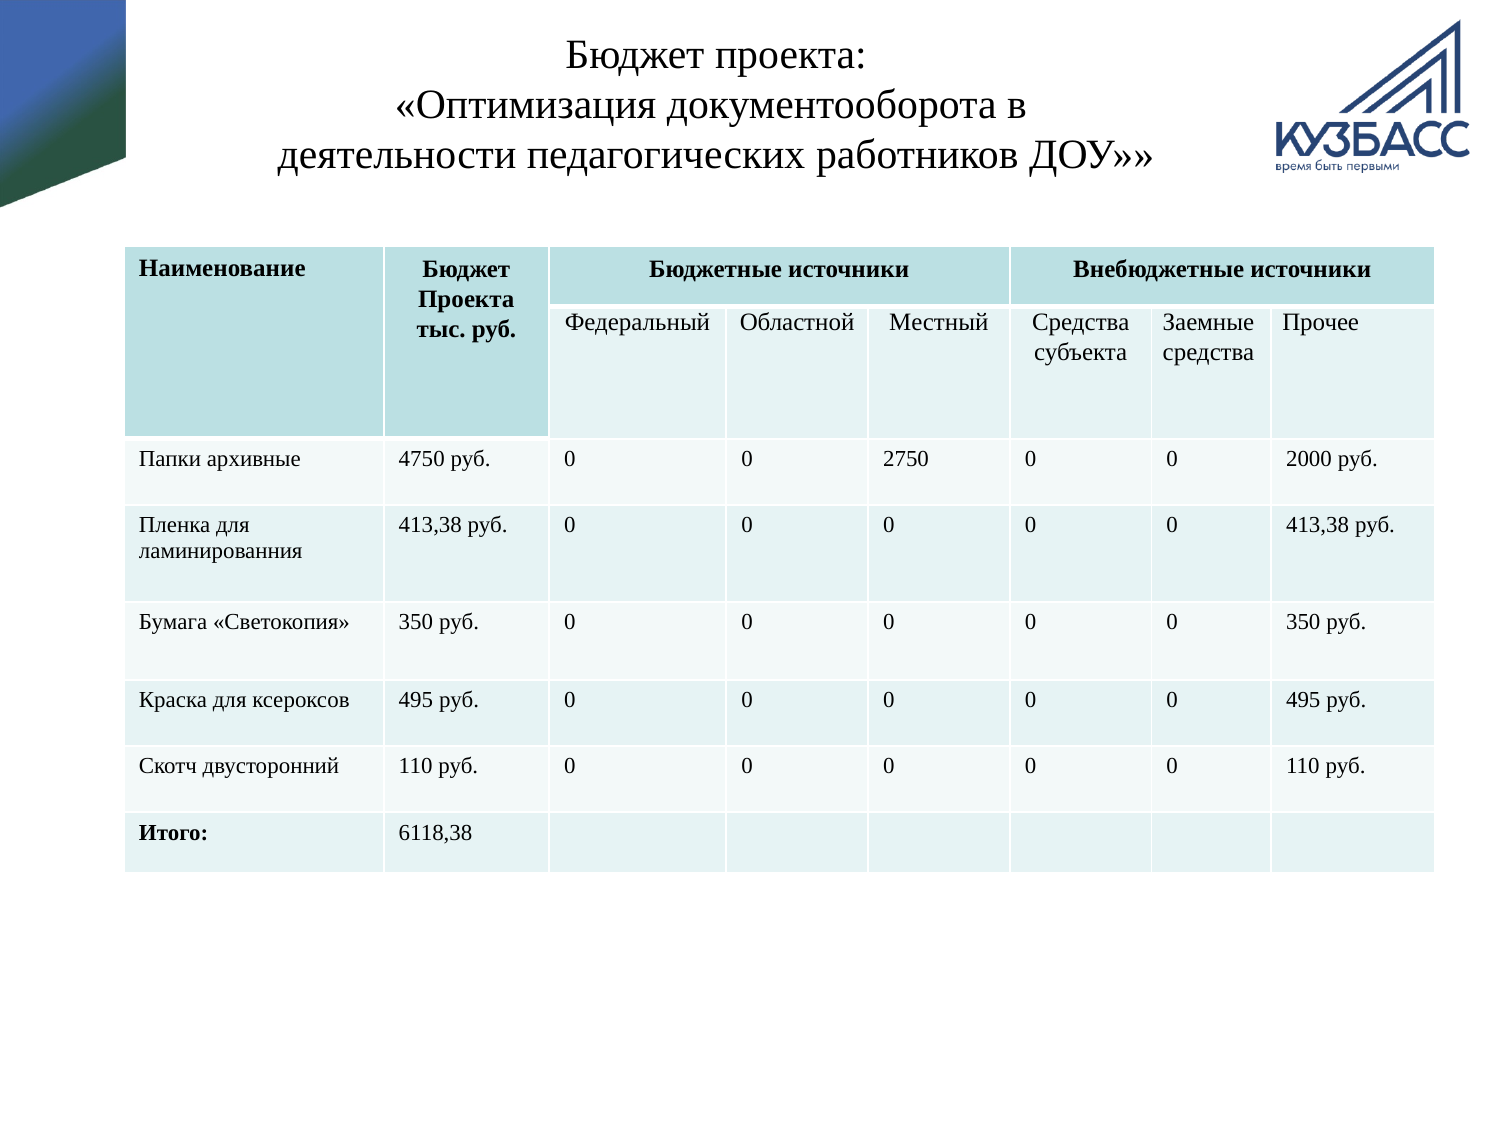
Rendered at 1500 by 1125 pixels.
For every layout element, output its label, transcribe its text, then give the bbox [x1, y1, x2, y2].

table_cell 495 руб. [1272, 681, 1434, 745]
table_cell Заемные средства [1152, 309, 1270, 438]
table_header Внебюджетные источники [1011, 247, 1434, 304]
table_cell 413,38 руб. [1272, 506, 1434, 601]
table_header Бюджет Проекта тыс. руб. [385, 247, 548, 436]
table_cell 0 [869, 747, 1009, 811]
picture [0, 0, 126, 208]
table_cell Бумага «Светокопия» [125, 603, 383, 679]
table_cell Прочее [1272, 309, 1434, 438]
table_cell Средства субъекта [1011, 309, 1151, 438]
table_cell 0 [550, 681, 725, 745]
table_cell 0 [1152, 603, 1270, 679]
picture [1276, 19, 1470, 173]
table_cell 350 руб. [385, 603, 548, 679]
table_header Наименование [125, 247, 383, 436]
table_cell 0 [1011, 603, 1151, 679]
table_cell 0 [727, 506, 867, 601]
table_cell Федеральный [550, 309, 725, 438]
table_cell 2000 руб. [1272, 440, 1434, 504]
table_cell 0 [550, 440, 725, 504]
table_cell 6118,38 [385, 813, 548, 872]
table_cell 110 руб. [385, 747, 548, 811]
table_cell 0 [727, 681, 867, 745]
table_cell 0 [727, 440, 867, 504]
table_header Бюджетные источники [550, 247, 1009, 304]
table_cell 0 [1011, 681, 1151, 745]
table_cell [727, 813, 867, 872]
table_cell 0 [1011, 747, 1151, 811]
table_cell 0 [1011, 506, 1151, 601]
table_cell 0 [869, 506, 1009, 601]
table_cell [1152, 813, 1270, 872]
table_cell 0 [1152, 747, 1270, 811]
table_cell 0 [869, 603, 1009, 679]
table_cell 0 [727, 603, 867, 679]
table_cell 4750 руб. [385, 441, 548, 504]
table_cell 0 [1152, 506, 1270, 601]
table_cell 0 [550, 506, 725, 601]
table_cell 2750 [869, 440, 1009, 504]
table_cell 413,38 руб. [385, 506, 548, 601]
table_cell 0 [550, 603, 725, 679]
table_cell Папки архивные [125, 441, 383, 504]
table_cell 0 [550, 747, 725, 811]
table_cell 0 [1011, 440, 1151, 504]
table_cell Краска для ксероксов [125, 681, 383, 745]
table_cell 495 руб. [385, 681, 548, 745]
table_cell [550, 813, 725, 872]
title Бюджет проекта: «Оптимизация документооборота в деятельности педагогических работников ДОУ»» [258, 19, 1174, 245]
table_cell [1272, 813, 1434, 872]
table_cell 0 [727, 747, 867, 811]
table_cell Областной [727, 309, 867, 438]
table_cell Местный [869, 309, 1009, 438]
table_cell Пленка для ламинированния [125, 506, 383, 601]
table_cell Итого: [125, 813, 383, 872]
table_cell [1011, 813, 1151, 872]
table_cell Скотч двусторонний [125, 747, 383, 811]
table_cell 110 руб. [1272, 747, 1434, 811]
table_cell 0 [869, 681, 1009, 745]
table_cell 0 [1152, 440, 1270, 504]
table_cell [869, 813, 1009, 872]
table_cell 0 [1152, 681, 1270, 745]
table_cell 350 руб. [1272, 603, 1434, 679]
